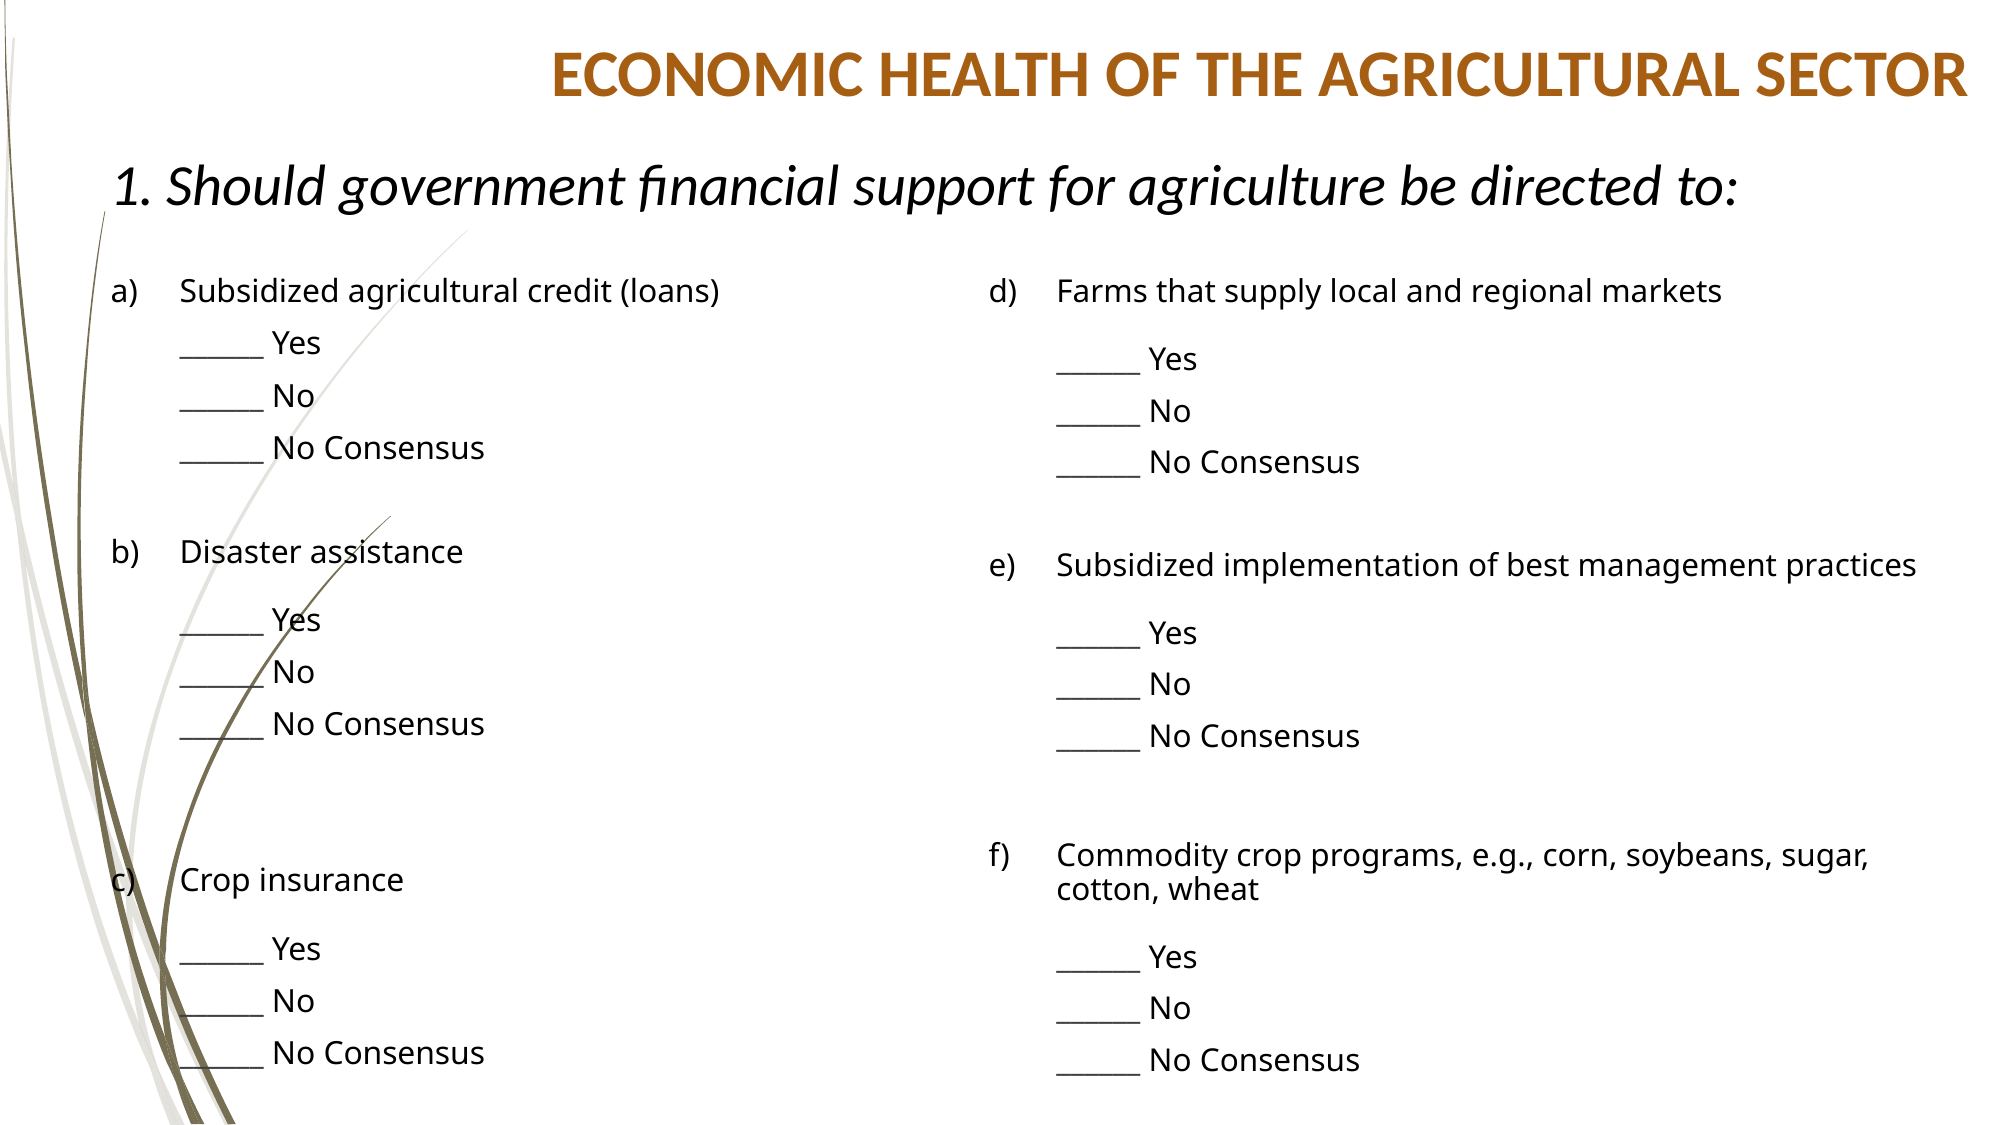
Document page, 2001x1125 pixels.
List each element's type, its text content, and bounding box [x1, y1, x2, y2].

text_box Should government financial support for agriculture be directed to: [95, 140, 1853, 270]
title Economic Health of the Agricultural Sector [522, 22, 1985, 119]
list d) Farms that supply local and regional markets ______ Yes ______ No ______ No Consensus e) Subsidized implementation of best management practices ______ Yes ______ No ______ No Consensus f) Commodity crop programs, e.g., corn, soybeans, sugar, cotton, wheat ______ Yes ______ No ______ No Consensus [973, 268, 1985, 1089]
list Subsidized agricultural credit (loans) ______ Yes ______ No ______ No Consensus b) Disaster assistance ______ Yes ______ No ______ No Consensus c) Crop insurance ______ Yes ______ No ______ No Consensus [95, 270, 973, 1089]
